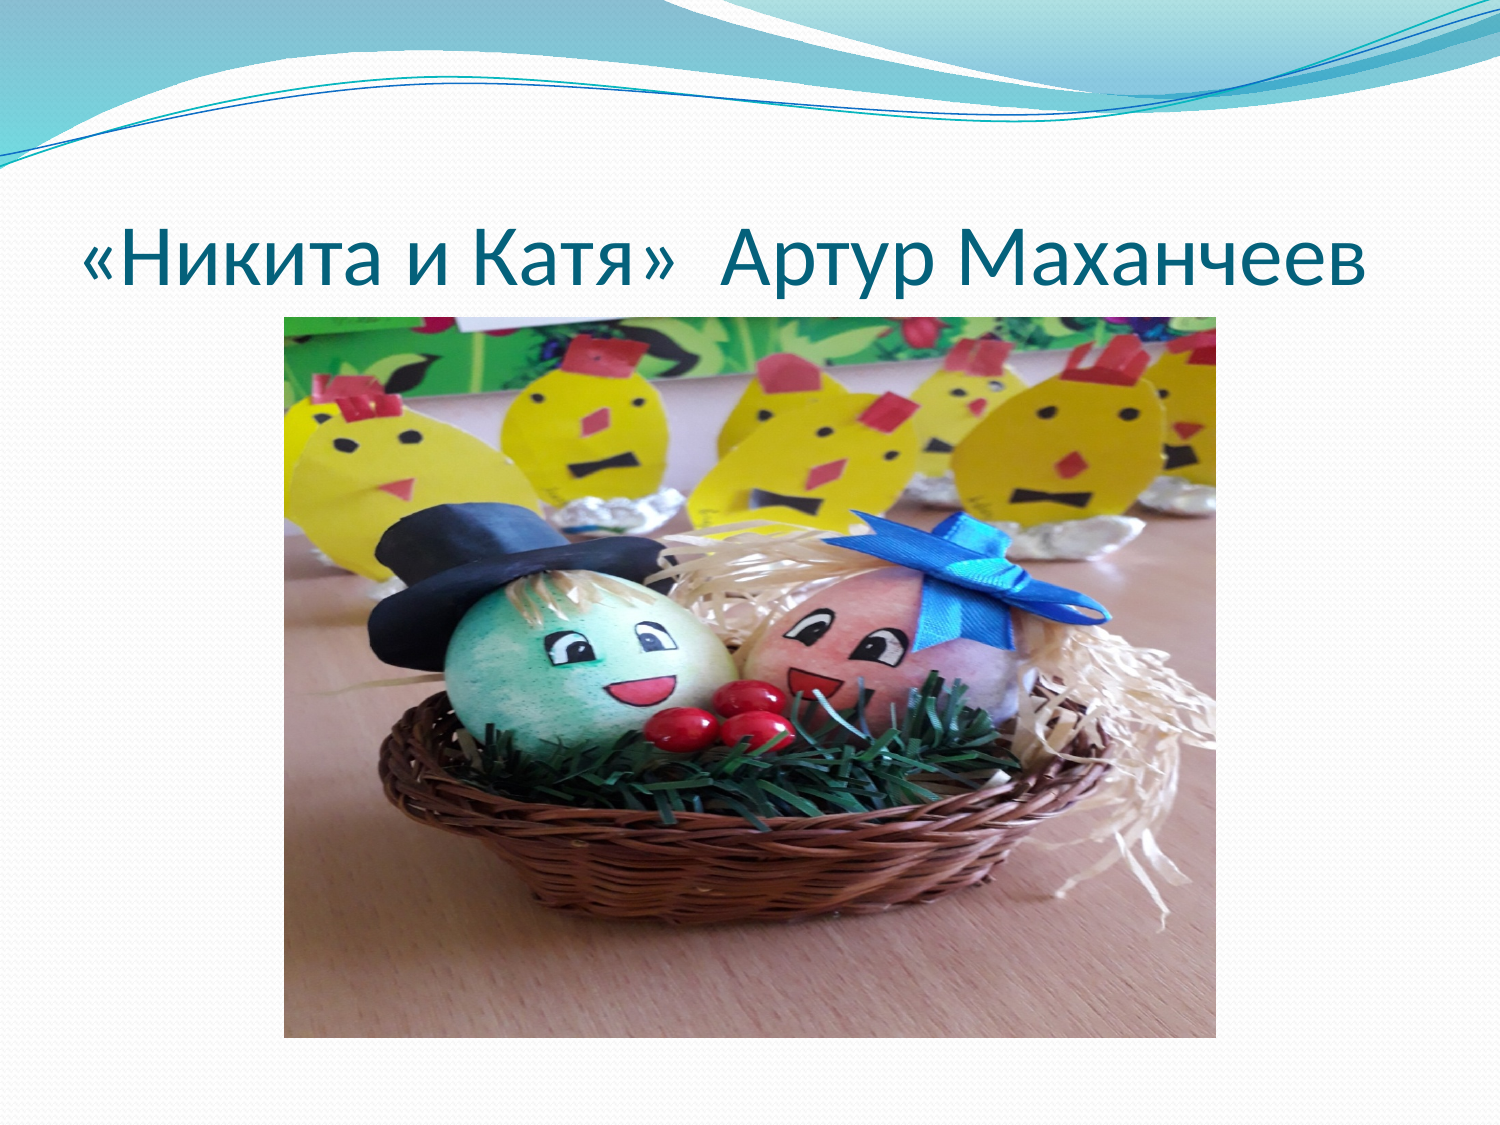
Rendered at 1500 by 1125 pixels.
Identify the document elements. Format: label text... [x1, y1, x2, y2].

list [283, 317, 1216, 1038]
title «Никита и Катя» Артур Маханчеев [75, 115, 1425, 303]
